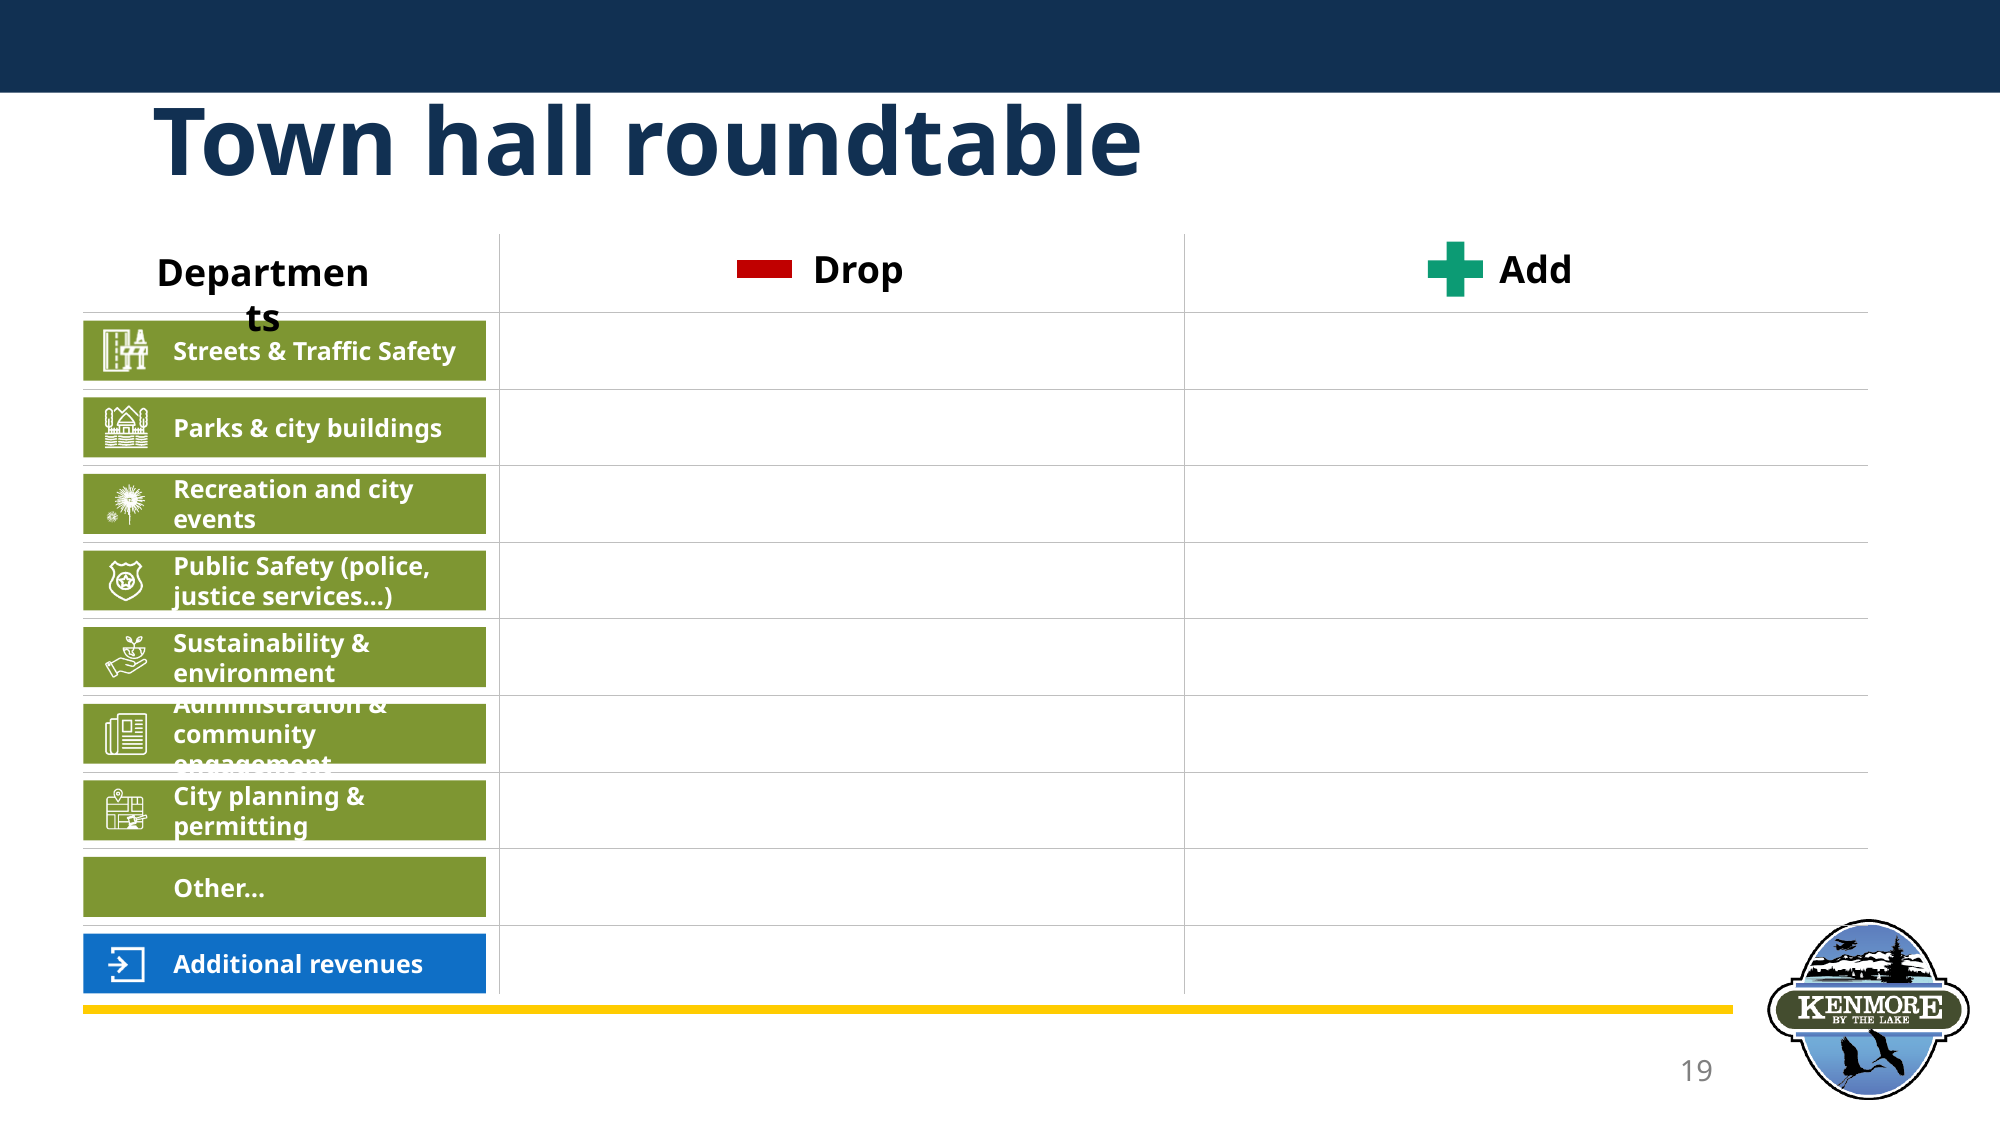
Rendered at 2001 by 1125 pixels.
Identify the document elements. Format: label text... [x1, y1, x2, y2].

picture [1767, 919, 1970, 1100]
picture [103, 481, 149, 527]
text_box Streets & Traffic Safety [82, 320, 487, 382]
picture [105, 557, 147, 603]
text_box Administration & community engagement [82, 703, 487, 765]
picture [102, 328, 150, 374]
picture [102, 404, 150, 450]
text_box Additional revenues [82, 933, 487, 995]
title Town hall roundtable [137, 93, 1863, 197]
text_box City planning & permitting [82, 779, 487, 841]
picture [102, 941, 151, 987]
text_box Recreation and city events [82, 473, 487, 535]
text_box Departments [136, 313, 390, 346]
text_box Other… [82, 856, 487, 918]
picture [103, 634, 149, 680]
text_box Public Safety (police, justice services…) [82, 549, 487, 611]
picture [103, 787, 149, 833]
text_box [727, 231, 957, 307]
text_box Parks & city buildings [82, 396, 487, 458]
picture [103, 711, 149, 757]
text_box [1417, 231, 1635, 307]
text_box Sustainability & environment [82, 626, 487, 688]
text_box Departments [136, 241, 390, 312]
slide_number 19 [1412, 1042, 1729, 1103]
